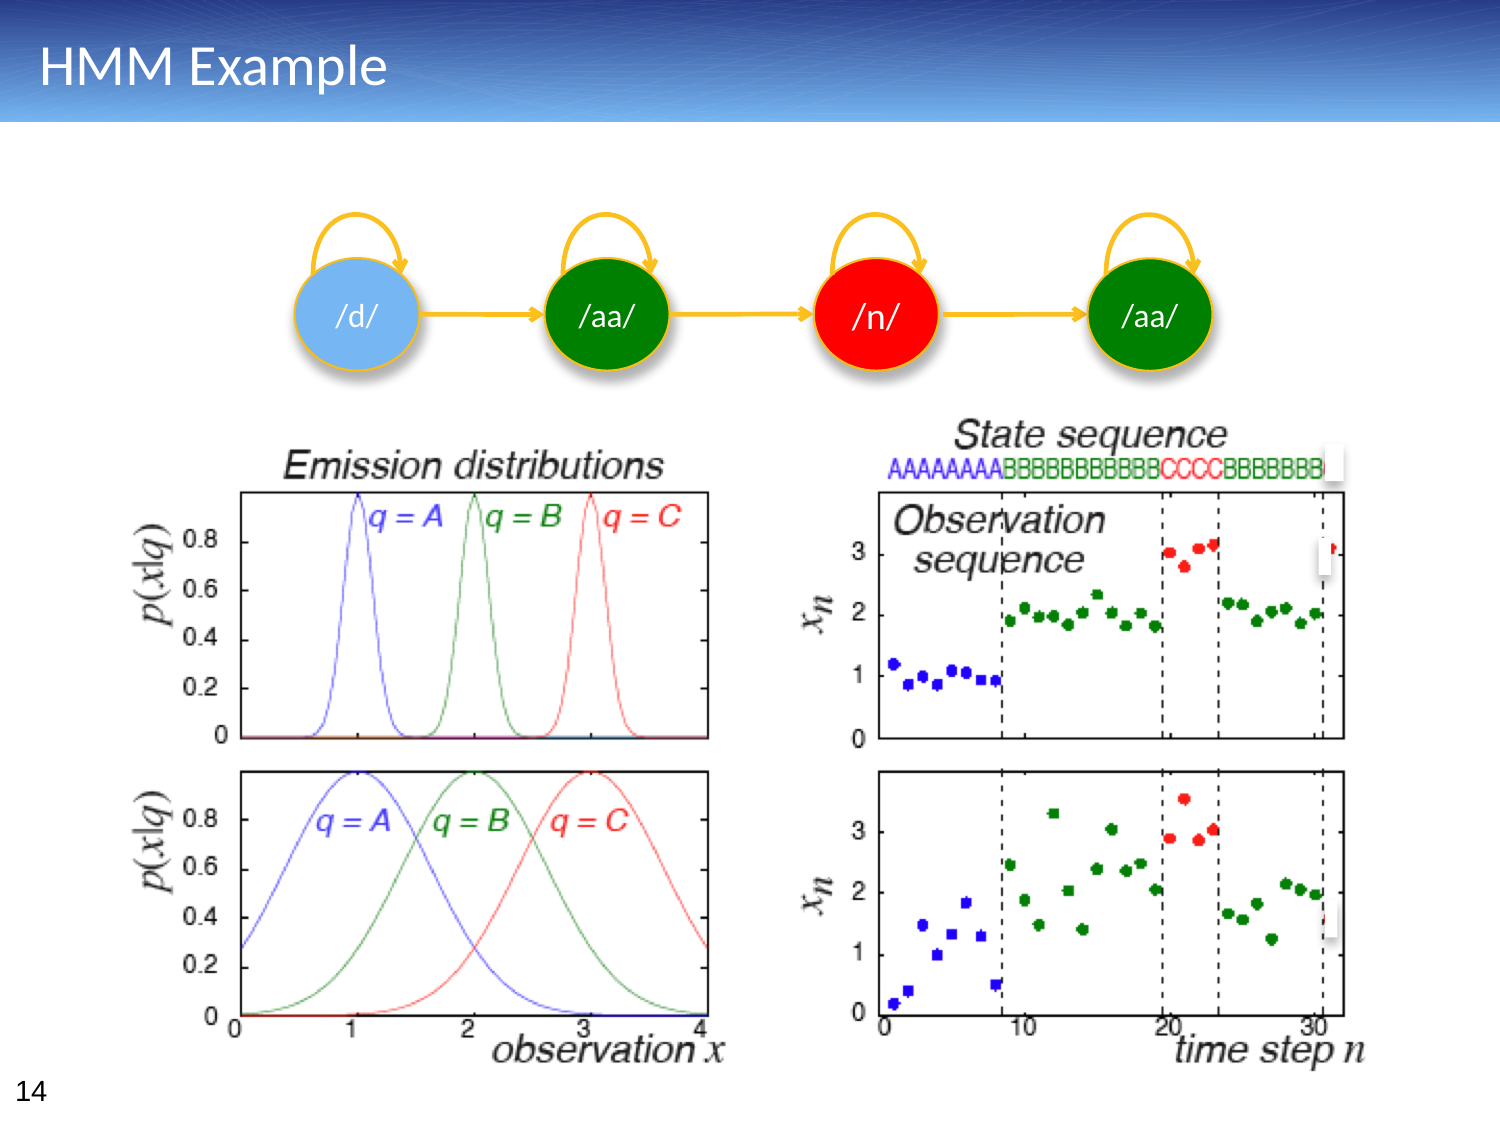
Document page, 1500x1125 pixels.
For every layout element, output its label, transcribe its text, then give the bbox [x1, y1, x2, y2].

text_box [293, 257, 421, 372]
slide_number 14 [0, 1064, 67, 1125]
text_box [544, 257, 671, 372]
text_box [1086, 257, 1213, 372]
picture [0, 0, 1500, 122]
title HMM Example [24, 12, 1420, 105]
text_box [813, 257, 940, 372]
picture [74, 393, 1455, 1125]
